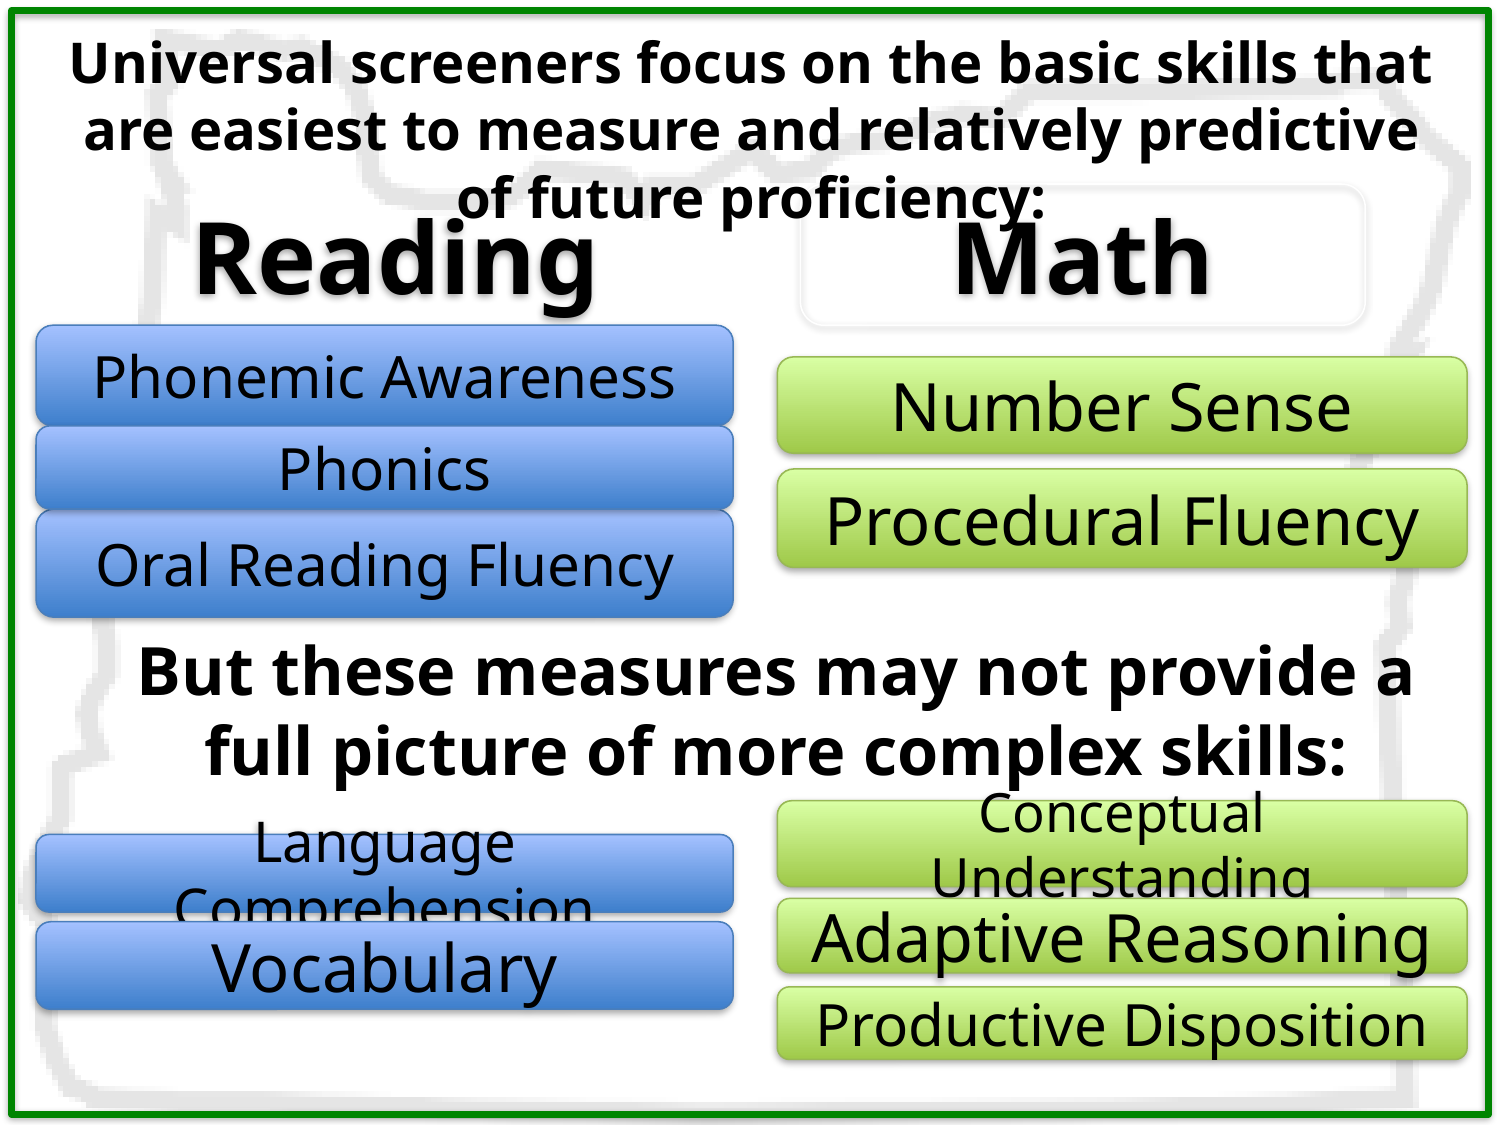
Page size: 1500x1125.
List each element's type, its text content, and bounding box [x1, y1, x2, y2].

text_box Oral Reading Fluency [35, 514, 734, 618]
text_box But these measures may not provide a full picture of more complex skills: [69, 637, 1484, 781]
text_box Conceptual Understanding [776, 799, 1468, 888]
text_box Procedural Fluency [776, 468, 1468, 569]
text_box Phonics [35, 425, 734, 510]
text_box Adaptive Reasoning [776, 897, 1468, 974]
text_box Number Sense [776, 356, 1468, 455]
text_box Productive Disposition [776, 986, 1468, 1061]
text_box Reading [112, 183, 679, 323]
text_box Vocabulary [35, 920, 734, 1011]
text_box Language Comprehension [35, 833, 734, 913]
text_box Phonemic Awareness [35, 324, 734, 425]
text_box Math [799, 227, 1367, 326]
title Universal screeners focus on the basic skills that are easiest to measure and relatively predictive of future proficiency: [36, 29, 1468, 227]
